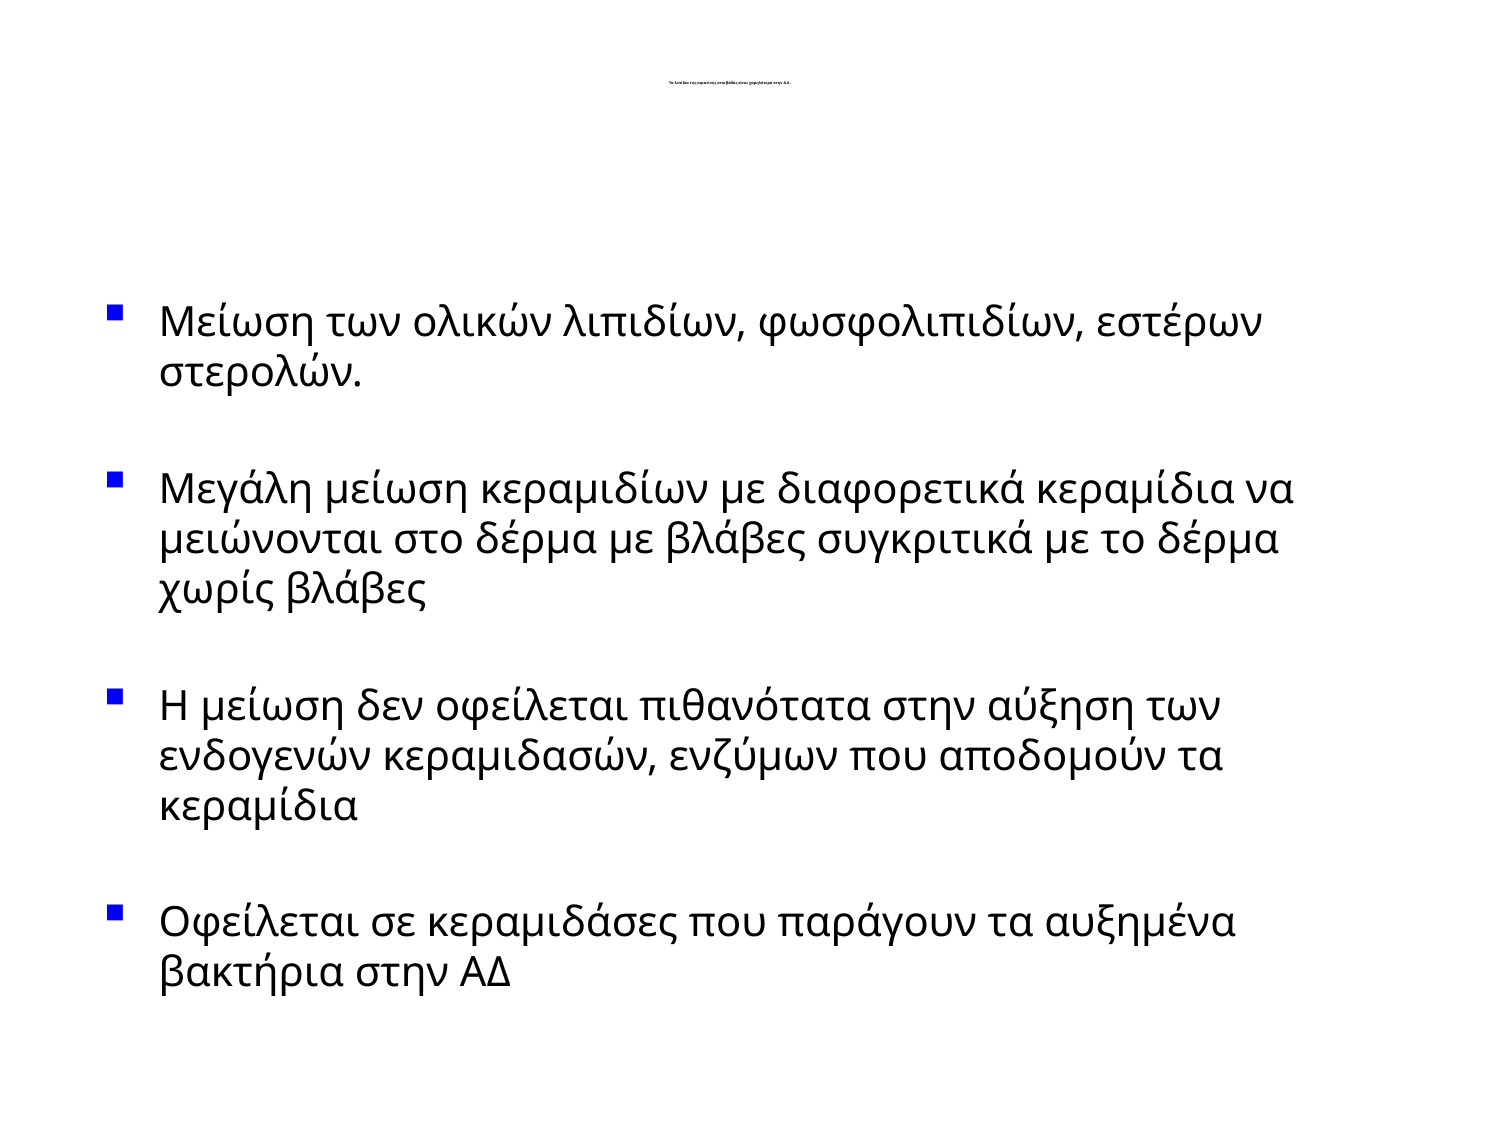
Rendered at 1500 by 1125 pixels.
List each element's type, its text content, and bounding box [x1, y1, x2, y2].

title Τα λιπίδια της κερατίνης στοιβάδας είναι χαμηλότερα στην Α.Δ. [12, 62, 1447, 98]
list Μείωση των ολικών λιπιδίων, φωσφολιπιδίων, εστέρων στερολών. Μεγάλη μείωση κεραμιδίων με διαφορετικά κεραμίδια να μειώνονται στο δέρμα με βλάβες συγκριτικά με το δέρμα χωρίς βλάβες Η μείωση δεν οφείλεται πιθανότατα στην αύξηση των ενδογενών κεραμιδασών, ενζύμων που αποδομούν τα κεραμίδια Οφείλεται σε κεραμιδάσες που παράγουν τα αυξημένα βακτήρια στην ΑΔ [87, 287, 1329, 1013]
